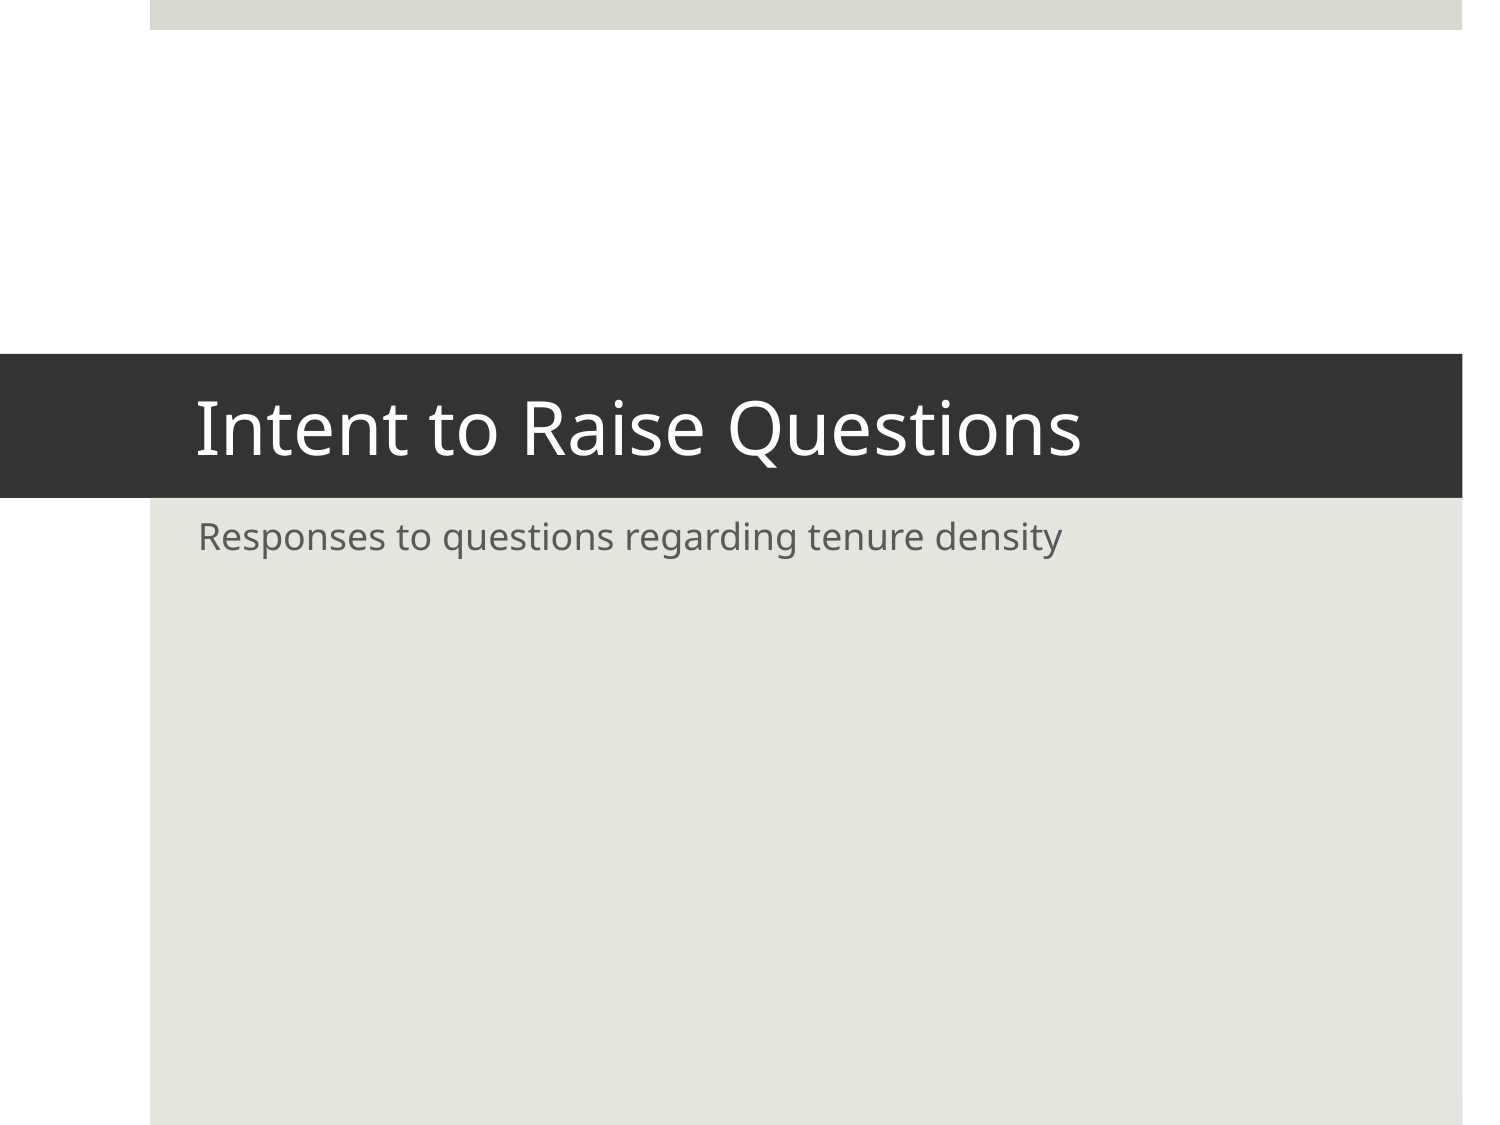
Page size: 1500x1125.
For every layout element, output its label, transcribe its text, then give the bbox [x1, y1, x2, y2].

subtitle Responses to questions regarding tenure density [150, 497, 1463, 1125]
title Intent to Raise Questions [0, 353, 1463, 498]
